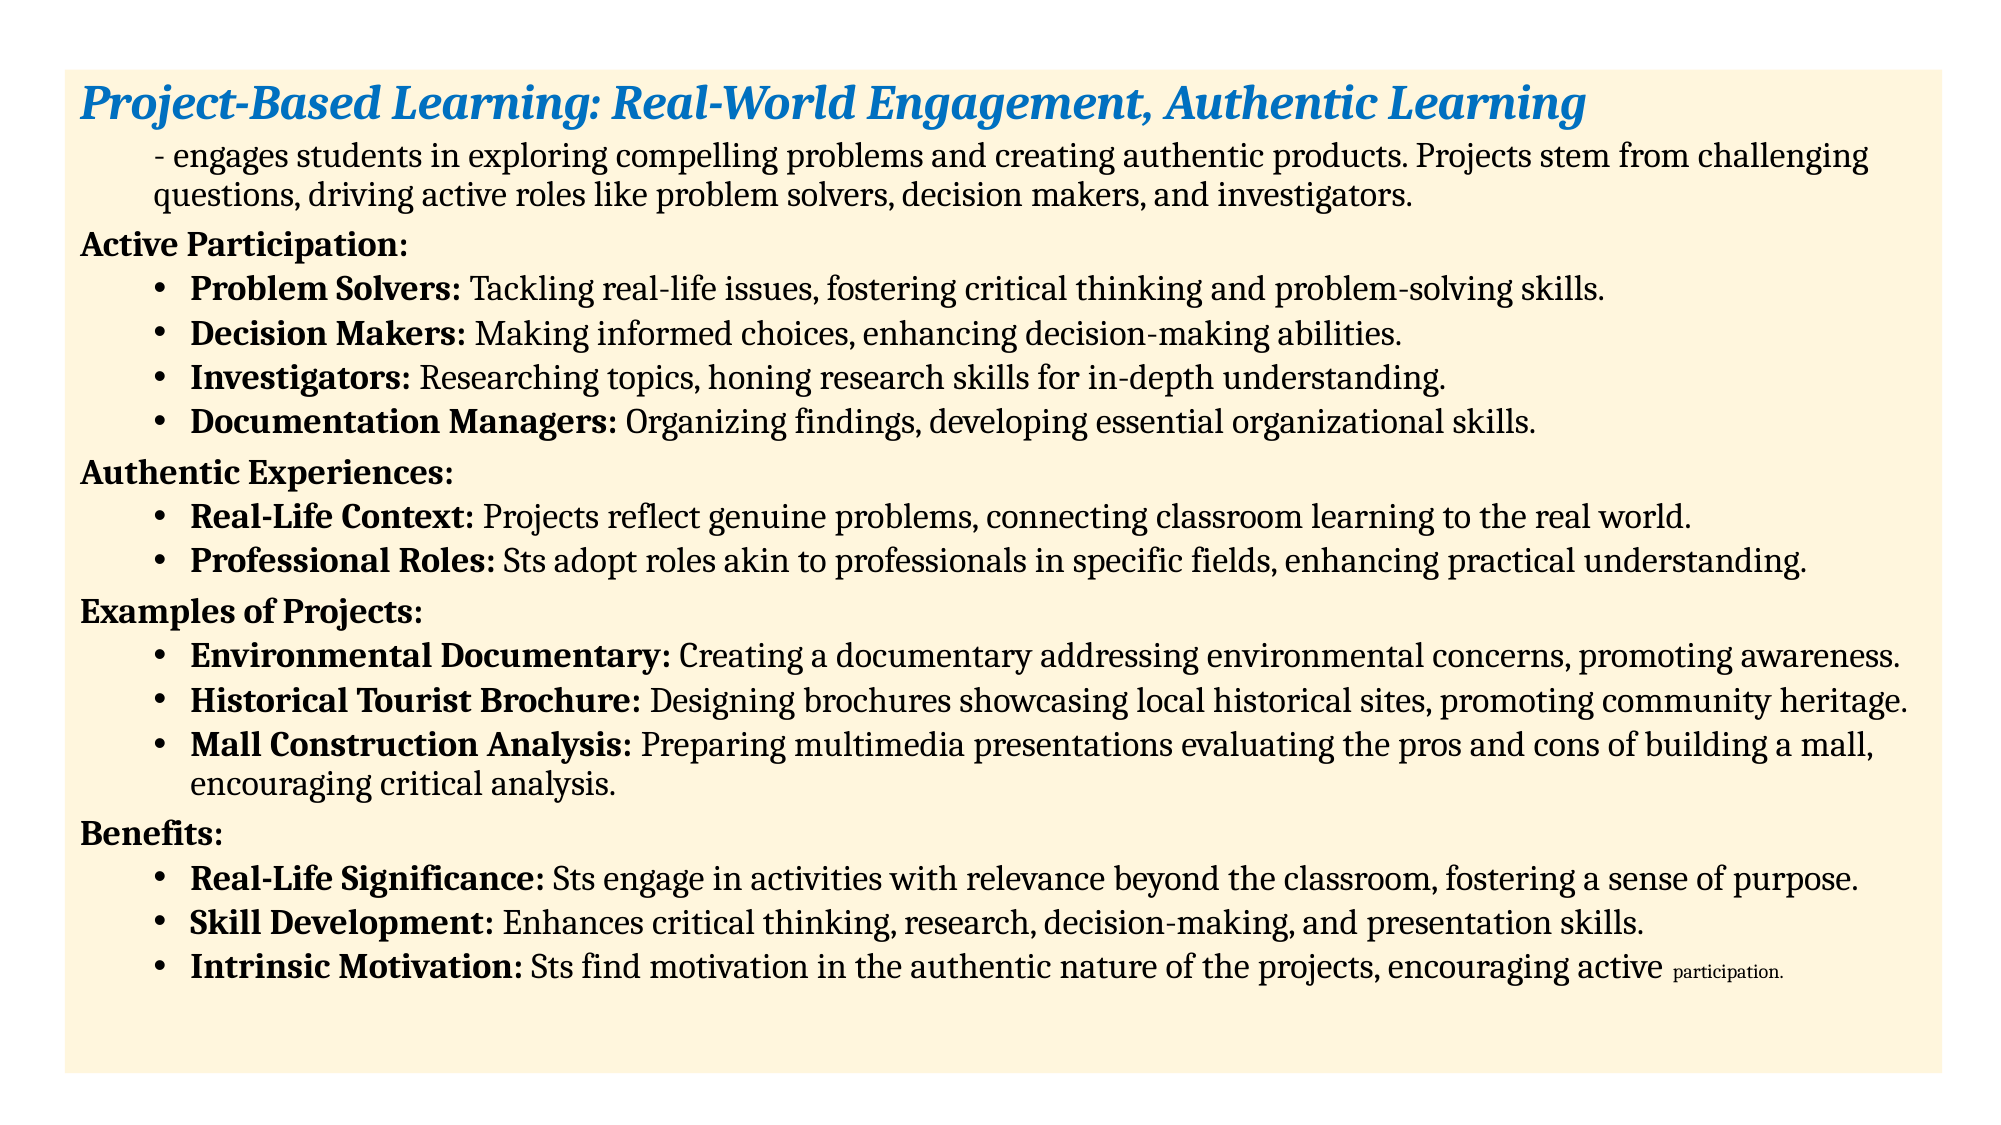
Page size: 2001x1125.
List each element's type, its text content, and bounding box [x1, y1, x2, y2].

list Project-Based Learning: Real-World Engagement, Authentic Learning - engages students in exploring compelling problems and creating authentic products. Projects stem from challenging questions, driving active roles like problem solvers, decision makers, and investigators. Active Participation: Problem Solvers: Tackling real-life issues, fostering critical thinking and problem-solving skills. Decision Makers: Making informed choices, enhancing decision-making abilities. Investigators: Researching topics, honing research skills for in-depth understanding. Documentation Managers: Organizing findings, developing essential organizational skills. Authentic Experiences: Real-Life Context: Projects reflect genuine problems, connecting classroom learning to the real world. Professional Roles: Sts adopt roles akin to professionals in specific fields, enhancing practical understanding. Examples of Projects: Environmental Documentary: Creating a documentary addressing environmental concerns, promoting awareness. Historical Tourist Brochure: Designing brochures showcasing local historical sites, promoting community heritage. Mall Construction Analysis: Preparing multimedia presentations evaluating the pros and cons of building a mall, encouraging critical analysis. Benefits: Real-Life Significance: Sts engage in activities with relevance beyond the classroom, fostering a sense of purpose. Skill Development: Enhances critical thinking, research, decision-making, and presentation skills. Intrinsic Motivation: Sts find motivation in the authentic nature of the projects, encouraging active participation. [64, 69, 1943, 1074]
